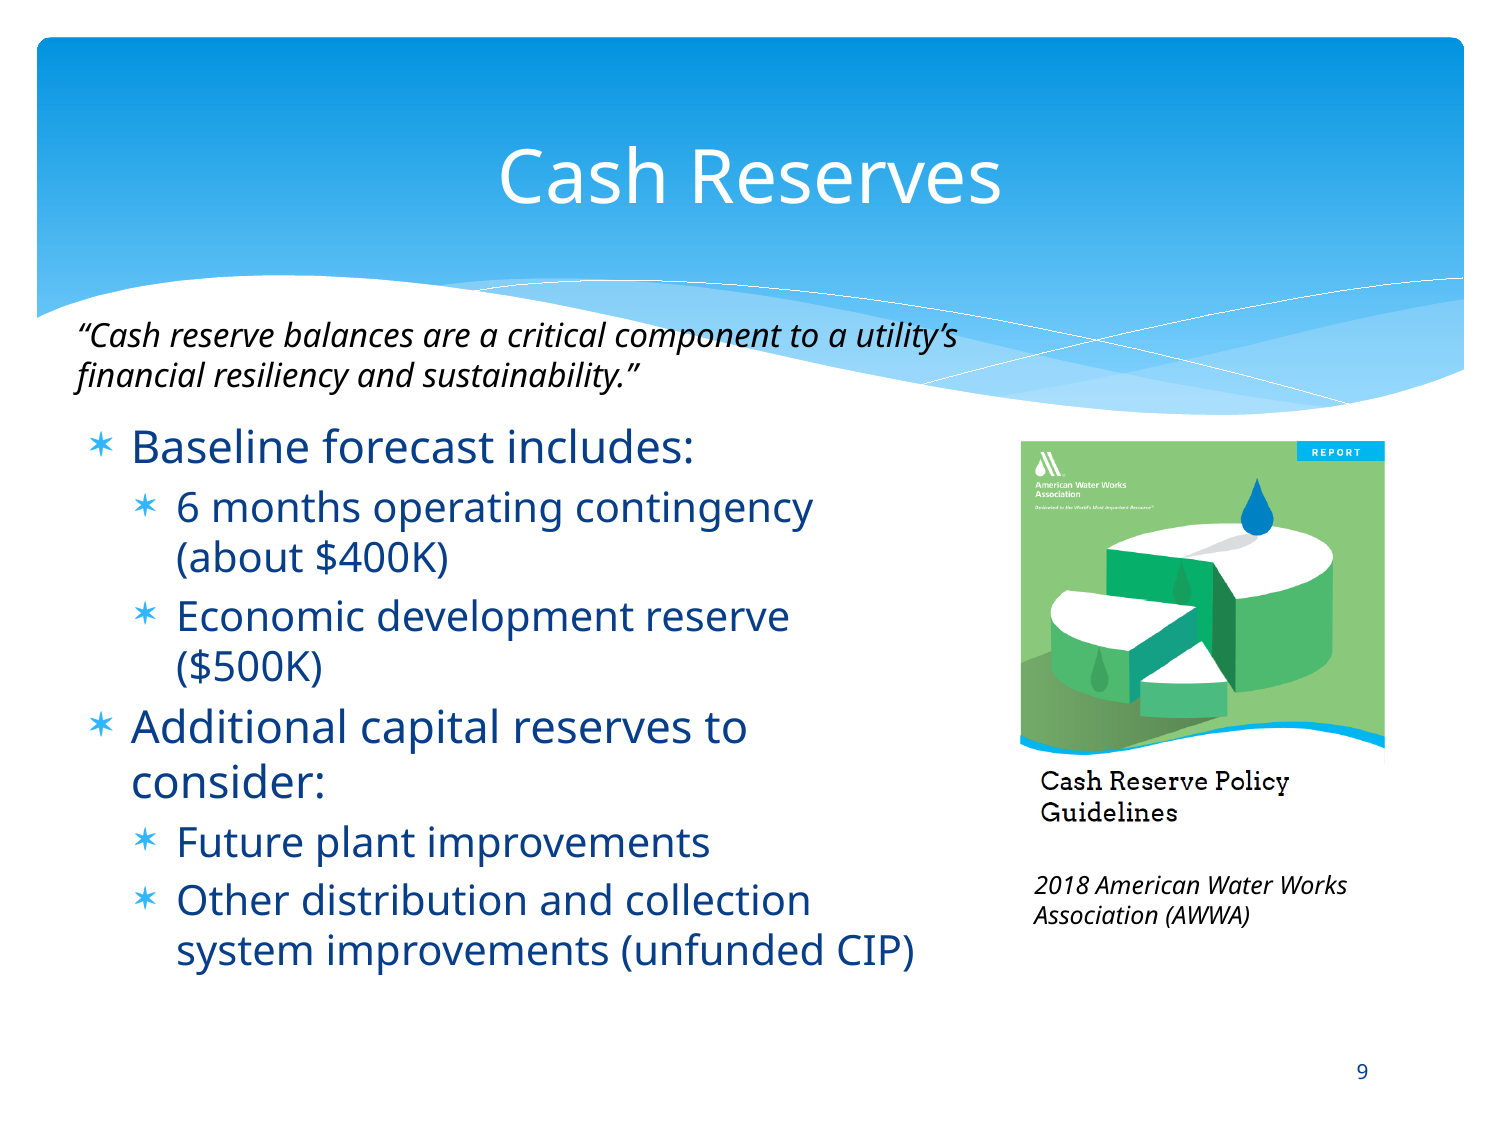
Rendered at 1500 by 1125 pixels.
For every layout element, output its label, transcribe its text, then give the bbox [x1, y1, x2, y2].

text_box 2018 American Water Works Association (AWWA) [1019, 861, 1451, 937]
slide_number 9 [1299, 1042, 1425, 1103]
list Baseline forecast includes: 6 months operating contingency (about $400K) Economic development reserve ($500K) Additional capital reserves to consider: Future plant improvements Other distribution and collection system improvements (unfunded CIP) [75, 410, 954, 1019]
picture [1019, 441, 1385, 909]
title Cash Reserves [37, 79, 1464, 268]
text_box “Cash reserve balances are a critical component to a utility’s financial resiliency and sustainability.” [62, 306, 1049, 402]
